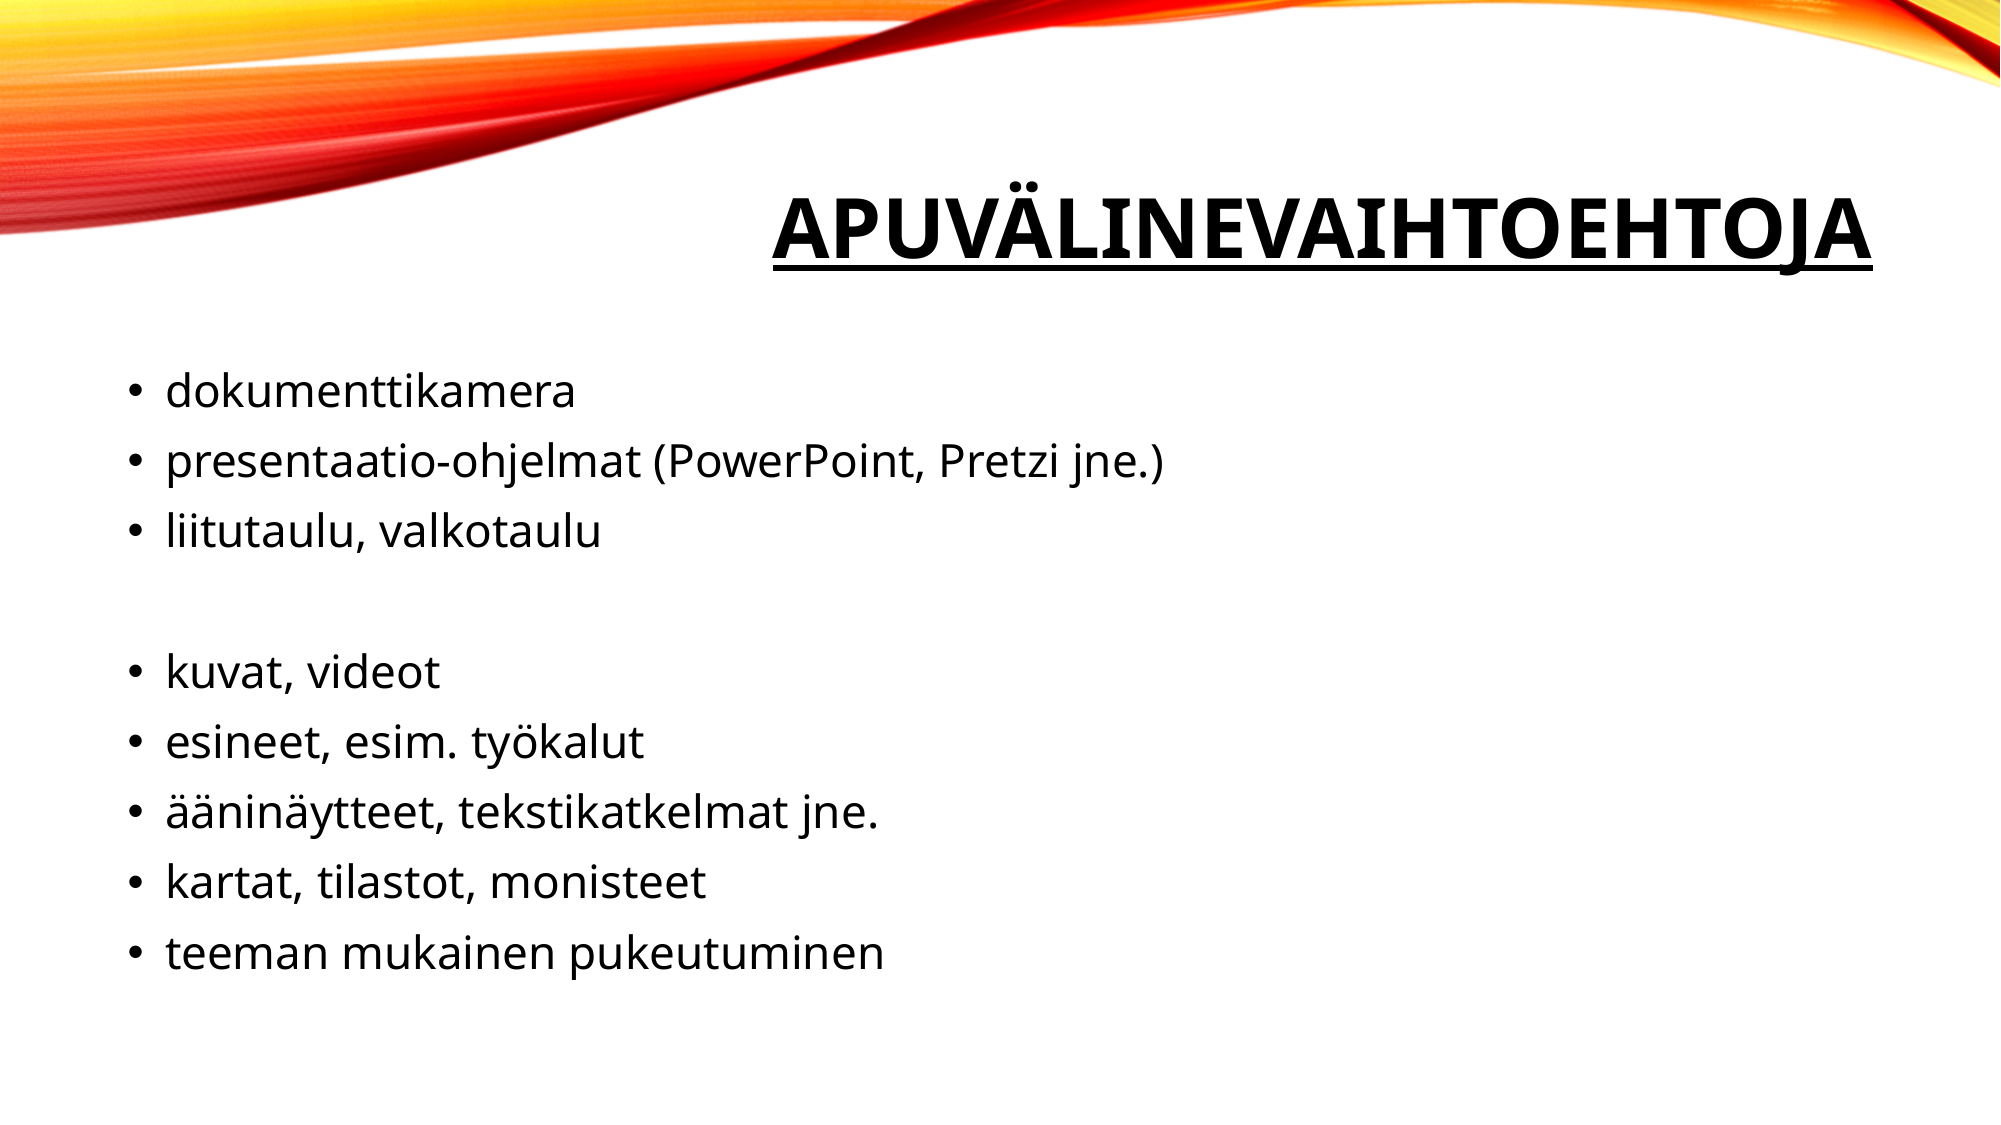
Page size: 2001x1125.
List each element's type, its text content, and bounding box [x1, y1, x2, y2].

picture [0, 0, 2000, 237]
title apuvälinevaihtoehtoja [474, 125, 1888, 338]
list dokumenttikamera presentaatio-ohjelmat (PowerPoint, Pretzi jne.) liitutaulu, valkotaulu kuvat, videot esineet, esim. työkalut ääninäytteet, tekstikatkelmat jne. kartat, tilastot, monisteet teeman mukainen pukeutuminen [112, 360, 1888, 1021]
